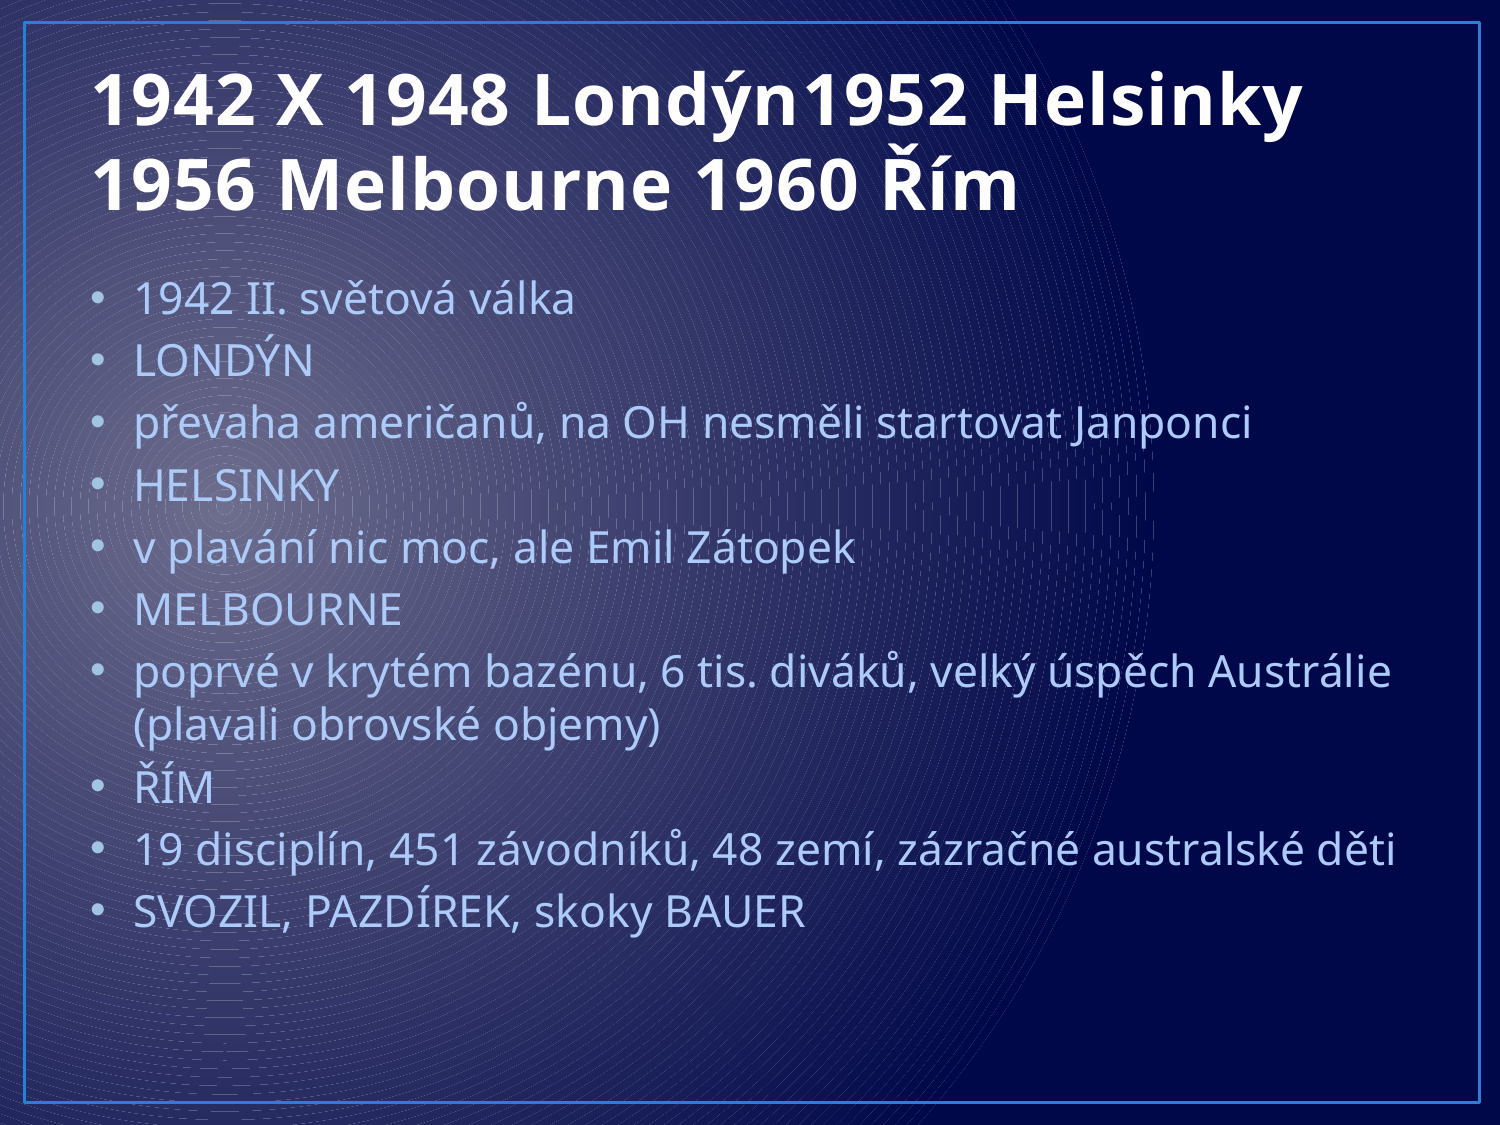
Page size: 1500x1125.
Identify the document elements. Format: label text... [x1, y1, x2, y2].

title 1942 X 1948 Londýn 1952 Helsinky 1956 Melbourne 1960 Řím [75, 45, 1425, 233]
list 1942 II. světová válka LONDÝN převaha američanů, na OH nesměli startovat Janponci HELSINKY v plavání nic moc, ale Emil Zátopek MELBOURNE poprvé v krytém bazénu, 6 tis. diváků, velký úspěch Austrálie (plavali obrovské objemy) ŘÍM 19 disciplín, 451 závodníků, 48 zemí, zázračné australské děti SVOZIL, PAZDÍREK, skoky BAUER [75, 262, 1425, 1005]
